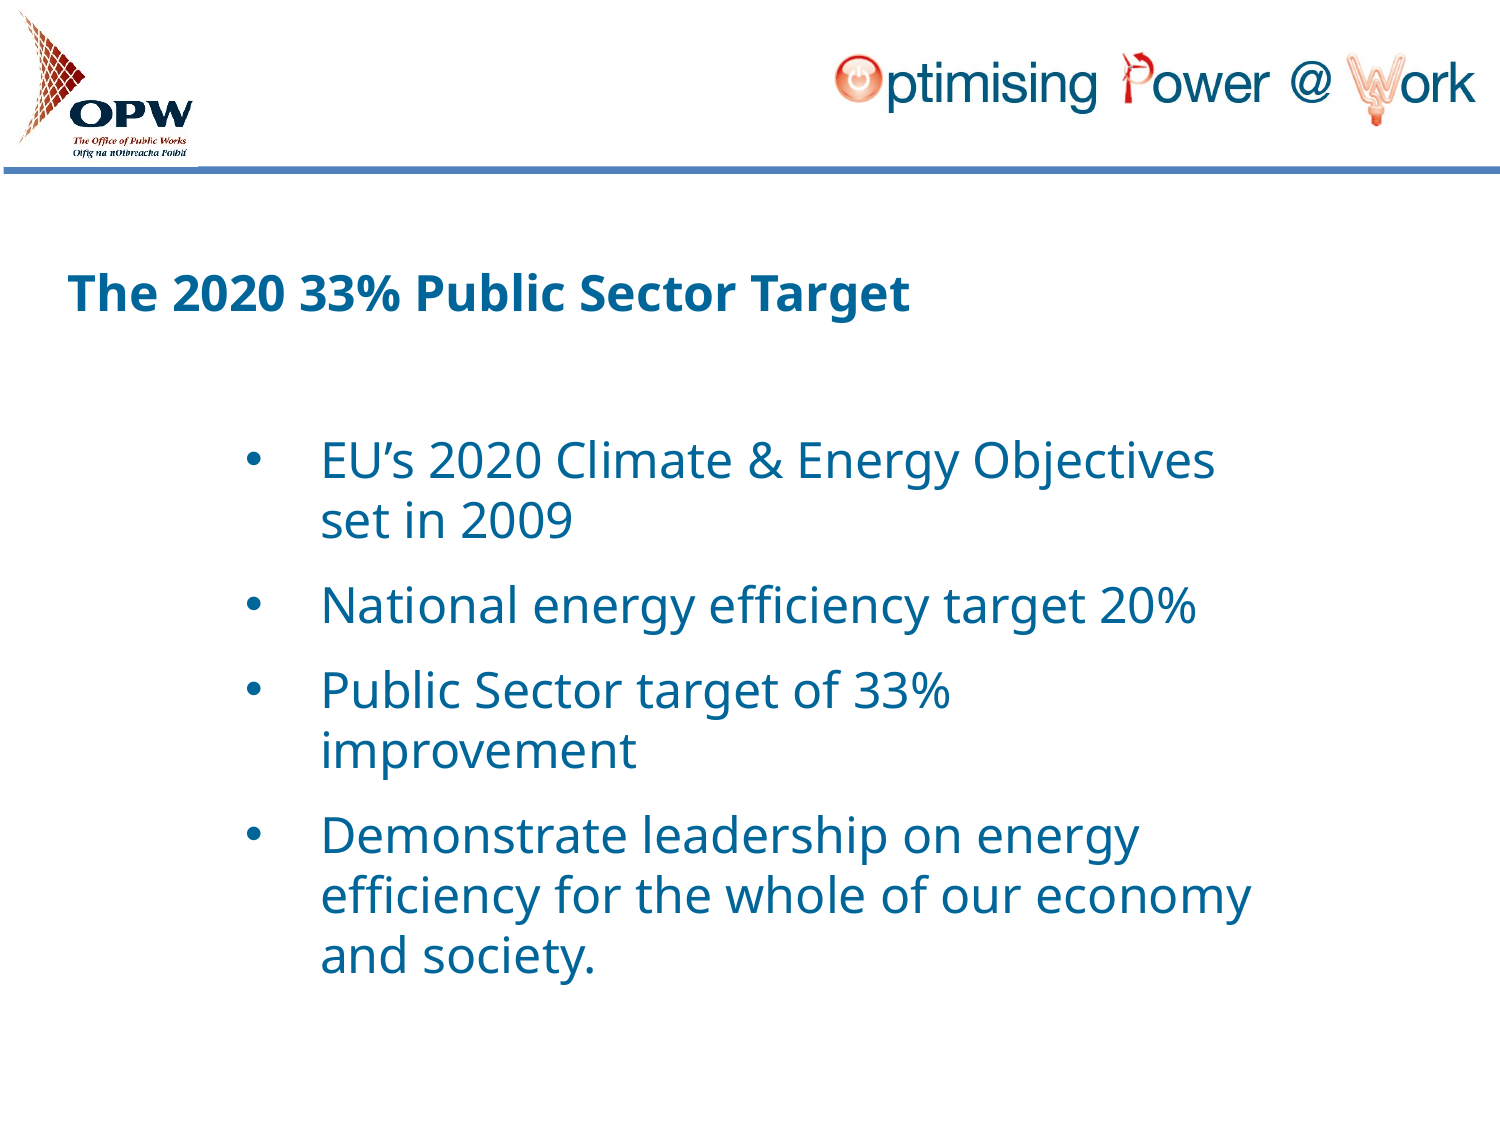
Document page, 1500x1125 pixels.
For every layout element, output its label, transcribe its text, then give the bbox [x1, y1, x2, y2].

picture [3, 0, 198, 167]
title The 2020 33% Public Sector Target [53, 267, 1188, 330]
text_box EU’s 2020 Climate & Energy Objectives set in 2009 National energy efficiency target 20% Public Sector target of 33% improvement Demonstrate leadership on energy efficiency for the whole of our economy and society. [230, 420, 1278, 991]
picture [832, 45, 1483, 132]
